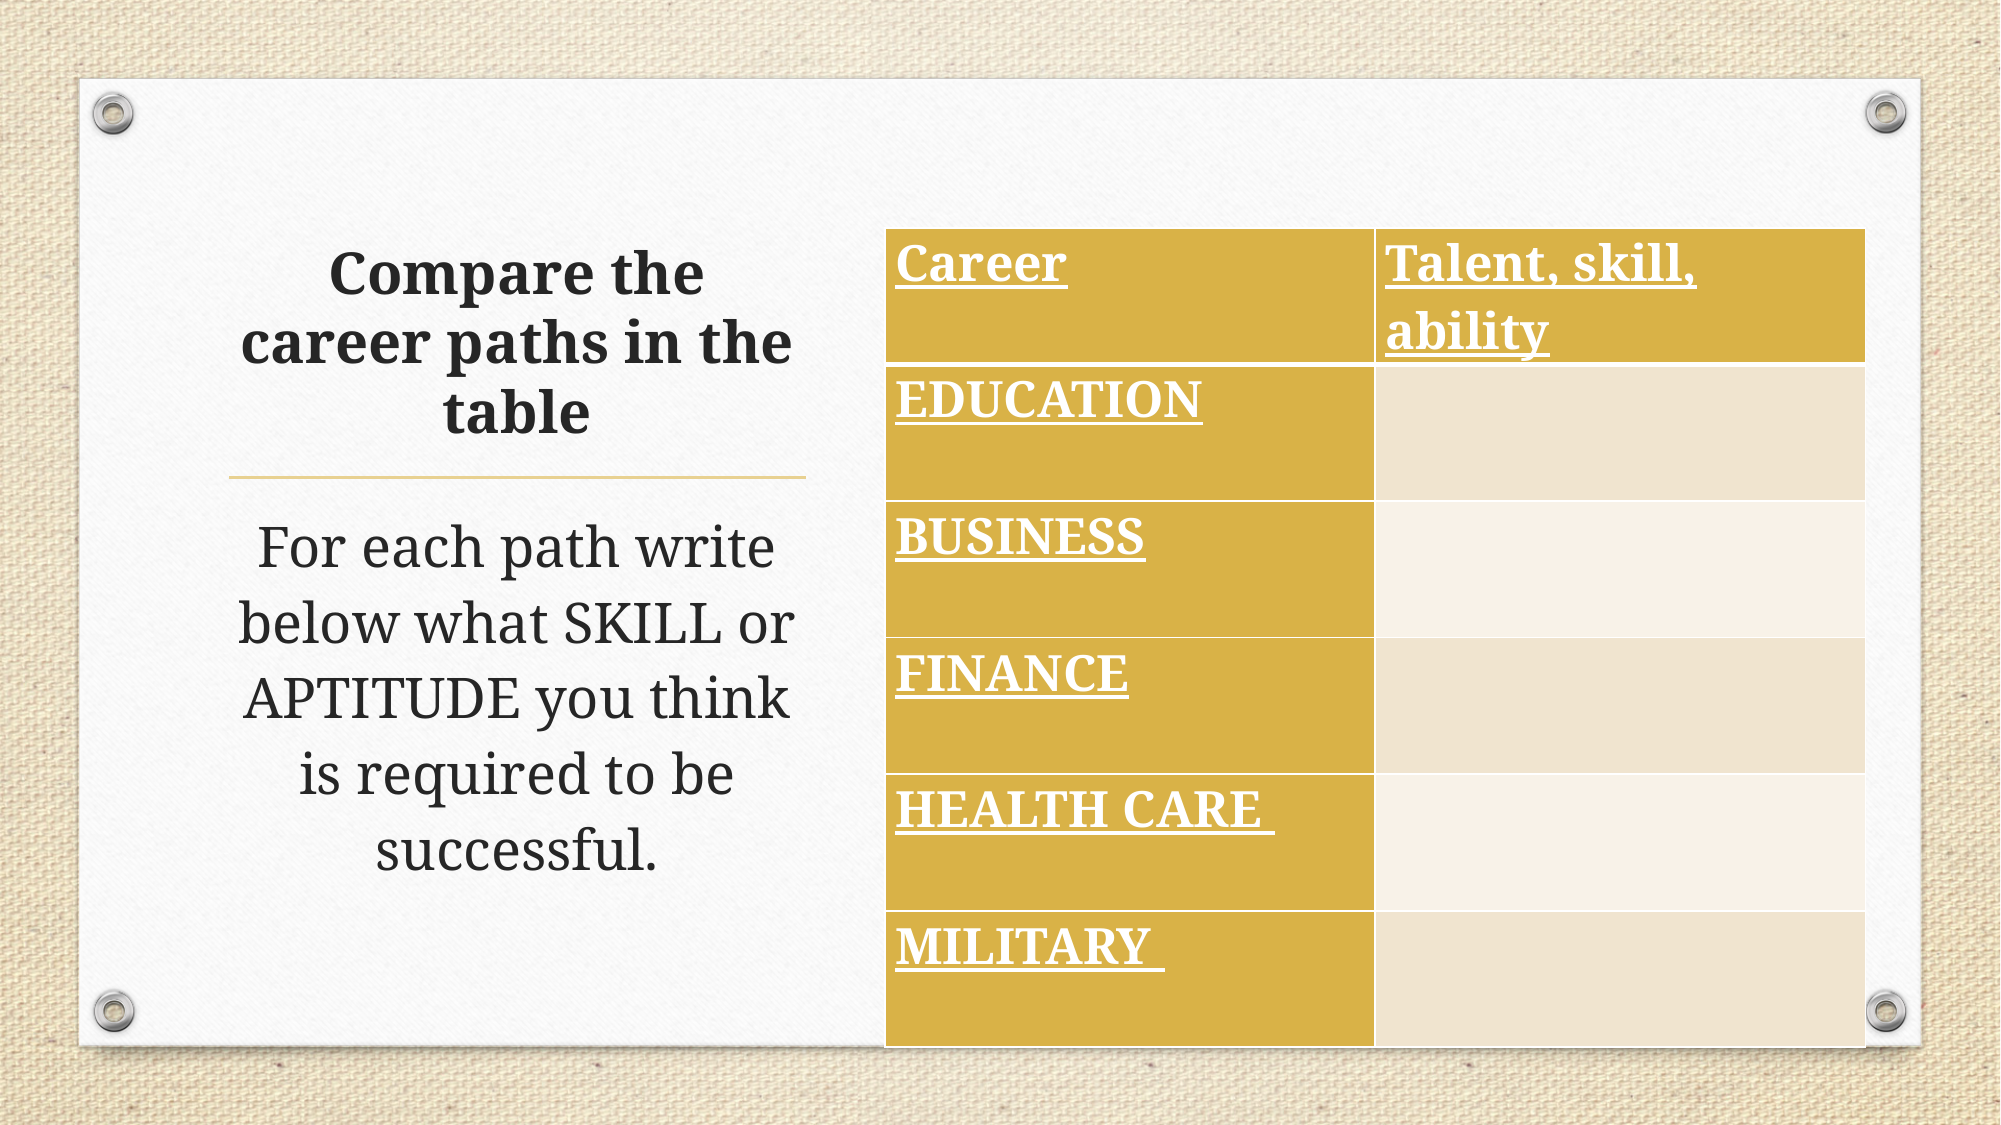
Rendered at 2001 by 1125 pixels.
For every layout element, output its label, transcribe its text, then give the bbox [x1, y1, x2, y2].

table_cell [1376, 638, 1865, 773]
table_cell [1376, 775, 1865, 910]
table_cell EDUCATION [886, 367, 1374, 500]
table_header Talent, skill, ability [1376, 229, 1865, 362]
table_cell MILITARY [886, 912, 1374, 1046]
table_cell HEALTH CARE [886, 775, 1374, 910]
table_cell BUSINESS [886, 502, 1374, 637]
list For each path write below what SKILL or APTITUDE you think is required to be successful. [212, 497, 823, 898]
picture [0, 0, 2001, 1125]
title Compare the career paths in the table [212, 227, 823, 453]
table_cell [1376, 912, 1865, 1046]
table_header Career [886, 229, 1374, 362]
table_cell FINANCE [886, 638, 1374, 773]
table_cell [1376, 502, 1865, 637]
table_cell [1376, 367, 1865, 500]
